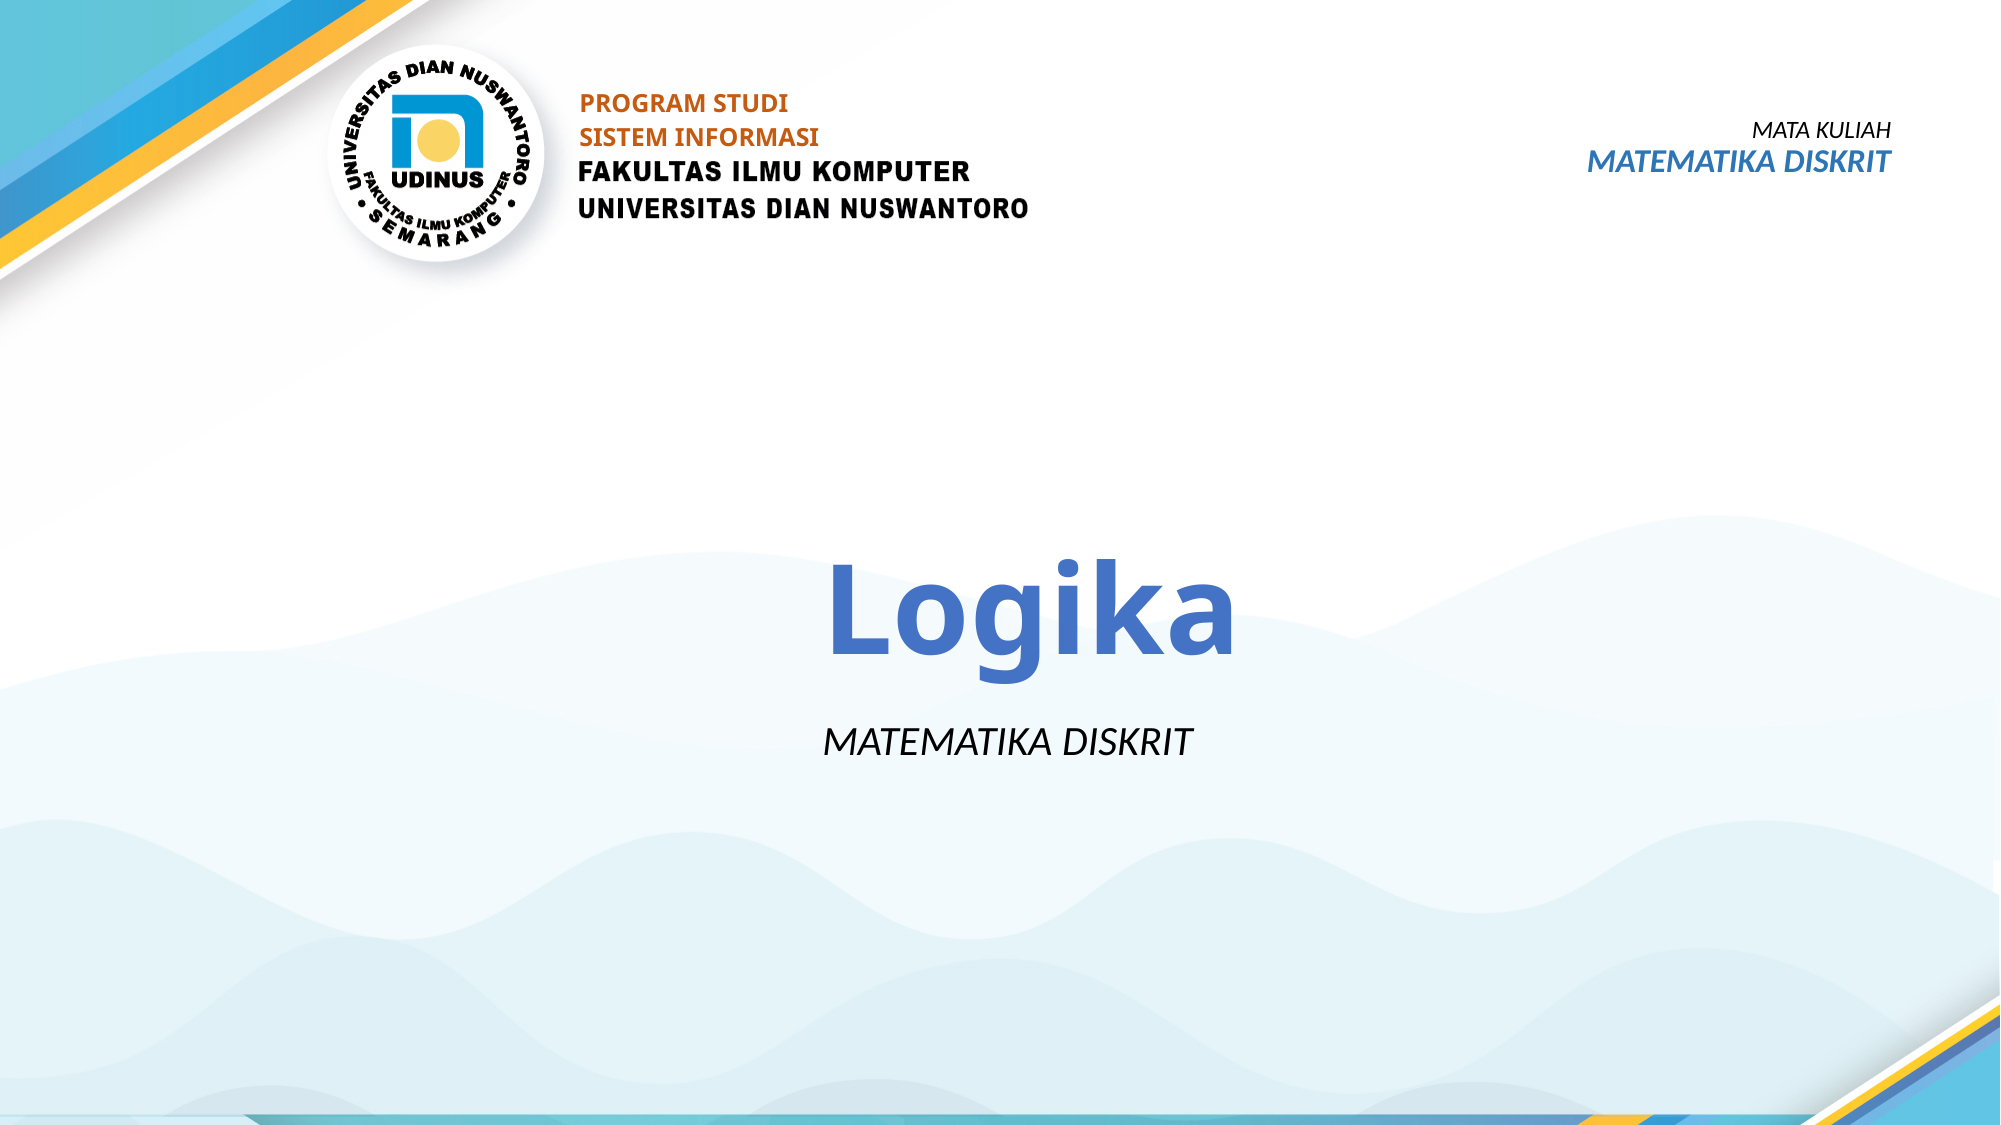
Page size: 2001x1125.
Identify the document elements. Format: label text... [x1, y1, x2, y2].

text_box [365, 34, 953, 130]
text_box PROGRAM STUDI SISTEM INFORMASI [564, 70, 1199, 165]
subtitle MATEMATIKA DISKRIT [807, 711, 1592, 827]
text_box MATA KULIAH MATEMATIKA DISKRIT [1396, 109, 1907, 221]
picture [0, 0, 2000, 1125]
text_box Logika [807, 301, 1777, 690]
